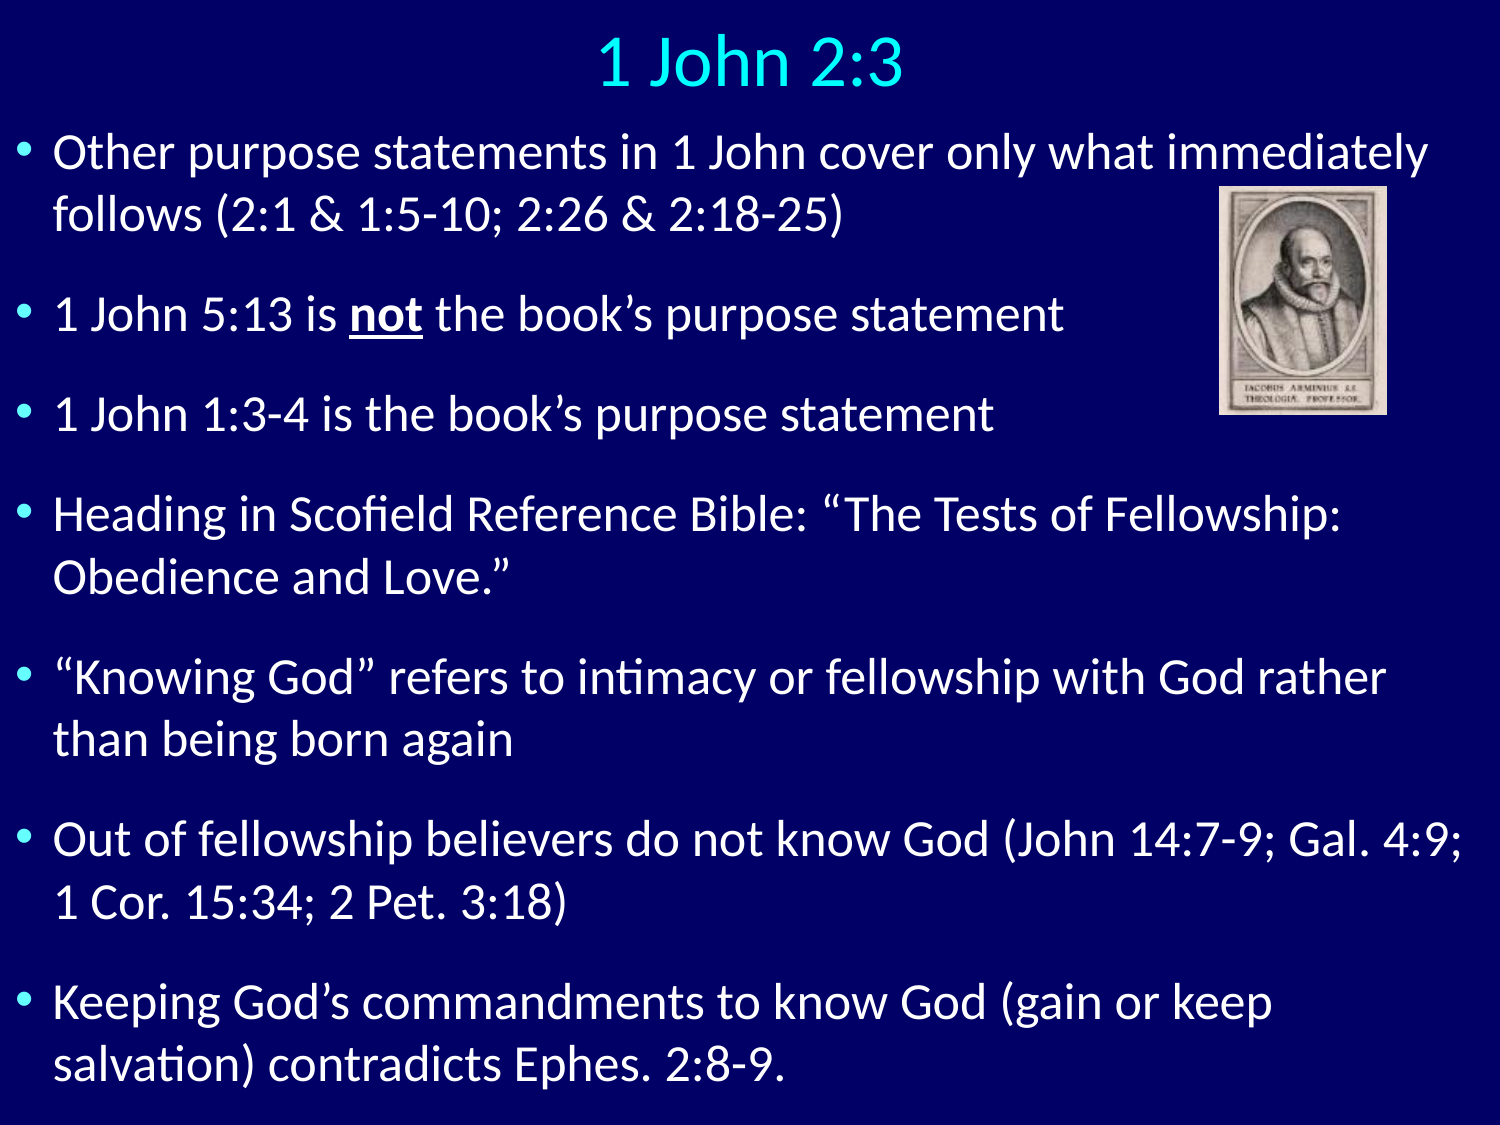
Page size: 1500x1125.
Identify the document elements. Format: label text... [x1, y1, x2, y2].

title 1 John 2:3 [75, 8, 1425, 106]
picture [1218, 185, 1388, 416]
list Other purpose statements in 1 John cover only what immediately follows (2:1 & 1:5-10; 2:26 & 2:18-25) 1 John 5:13 is not the book’s purpose statement 1 John 1:3-4 is the book’s purpose statement Heading in Scofield Reference Bible: “The Tests of Fellowship: Obedience and Love.” “Knowing God” refers to intimacy or fellowship with God rather than being born again Out of fellowship believers do not know God (John 14:7-9; Gal. 4:9; 1 Cor. 15:34; 2 Pet. 3:18) Keeping God’s commandments to know God (gain or keep salvation) contradicts Ephes. 2:8-9. [0, 109, 1500, 987]
